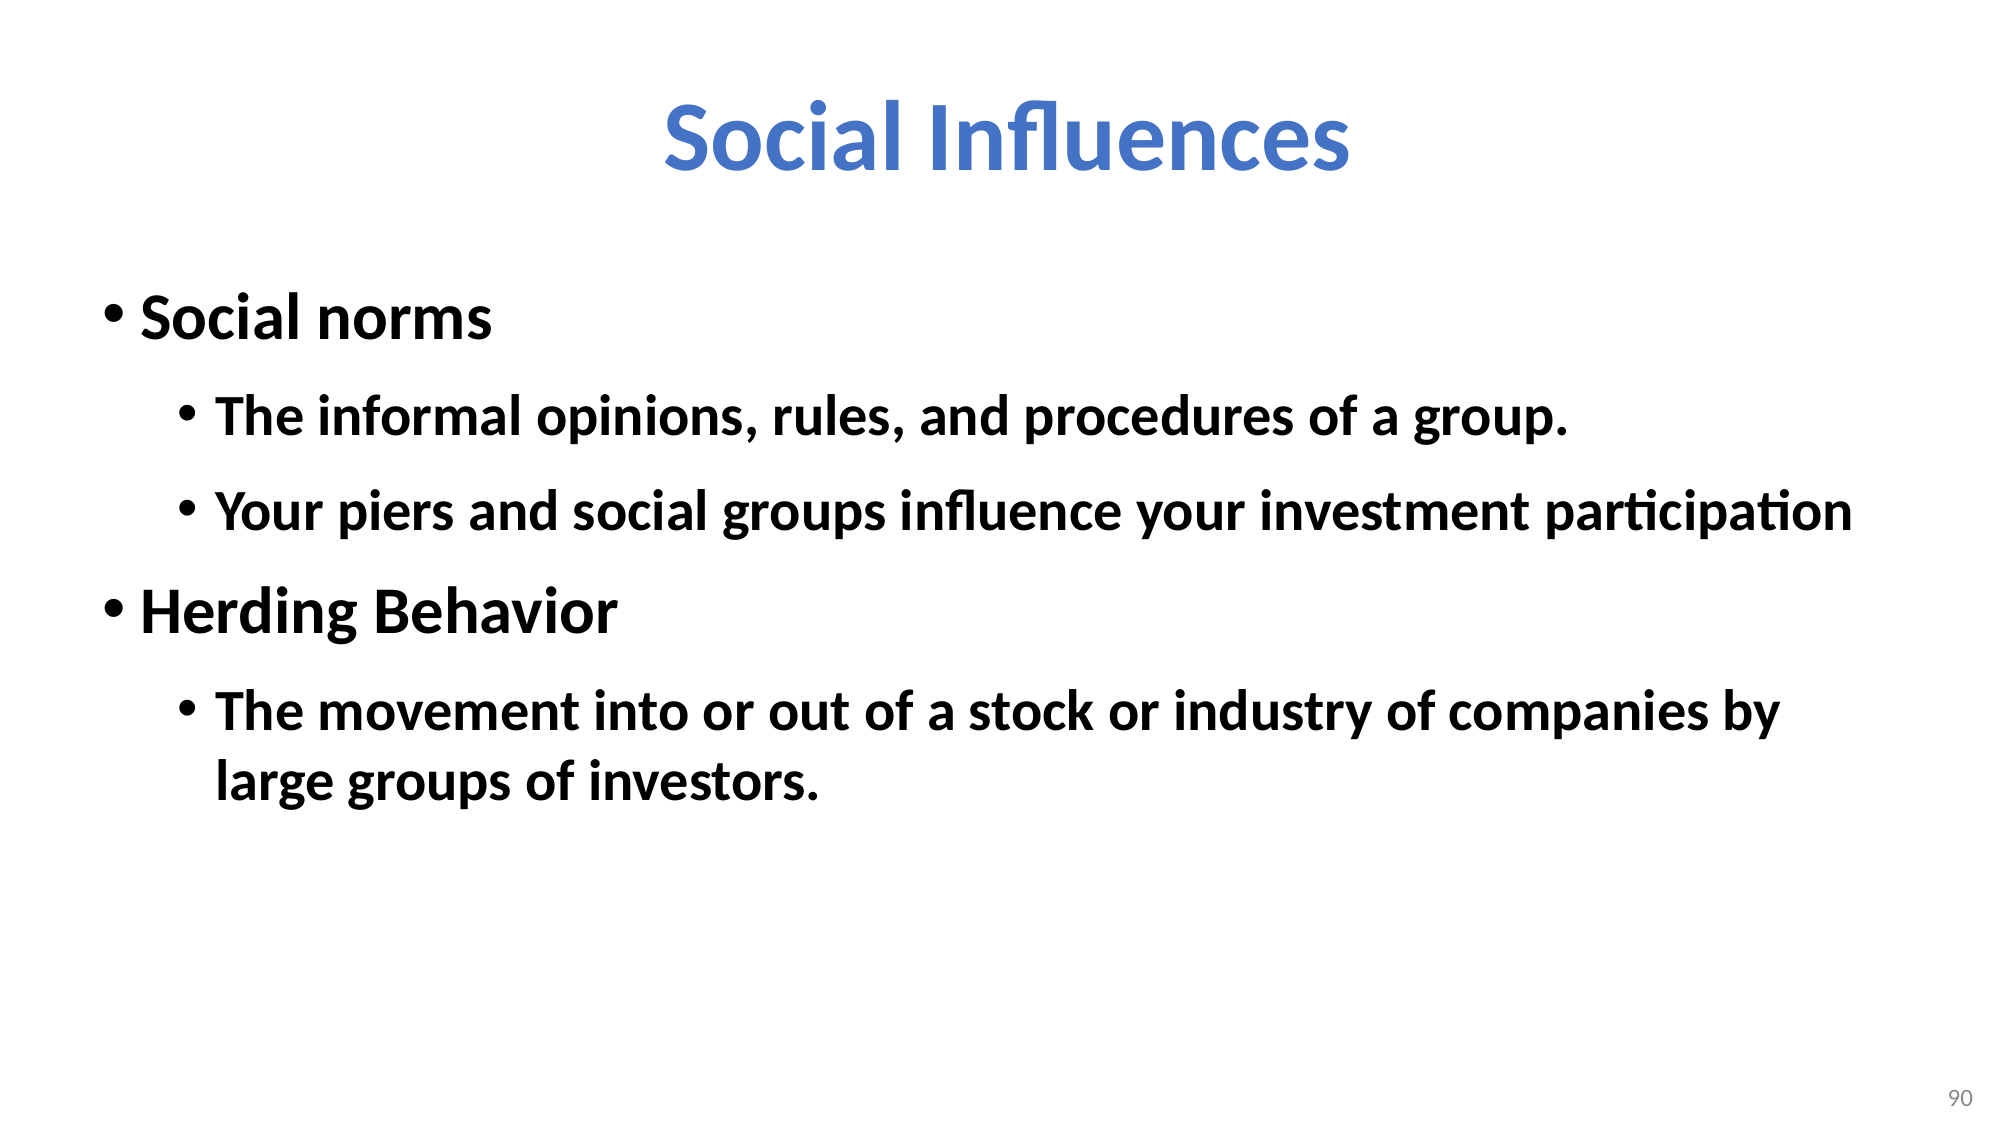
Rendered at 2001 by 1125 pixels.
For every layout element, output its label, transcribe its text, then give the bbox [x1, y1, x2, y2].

slide_number 90 [1830, 1076, 1989, 1116]
title Social Influences [87, 22, 1929, 240]
list Social norms The informal opinions, rules, and procedures of a group. Your piers and social groups influence your investment participation Herding Behavior The movement into or out of a stock or industry of companies by large groups of investors. [87, 264, 1929, 1043]
